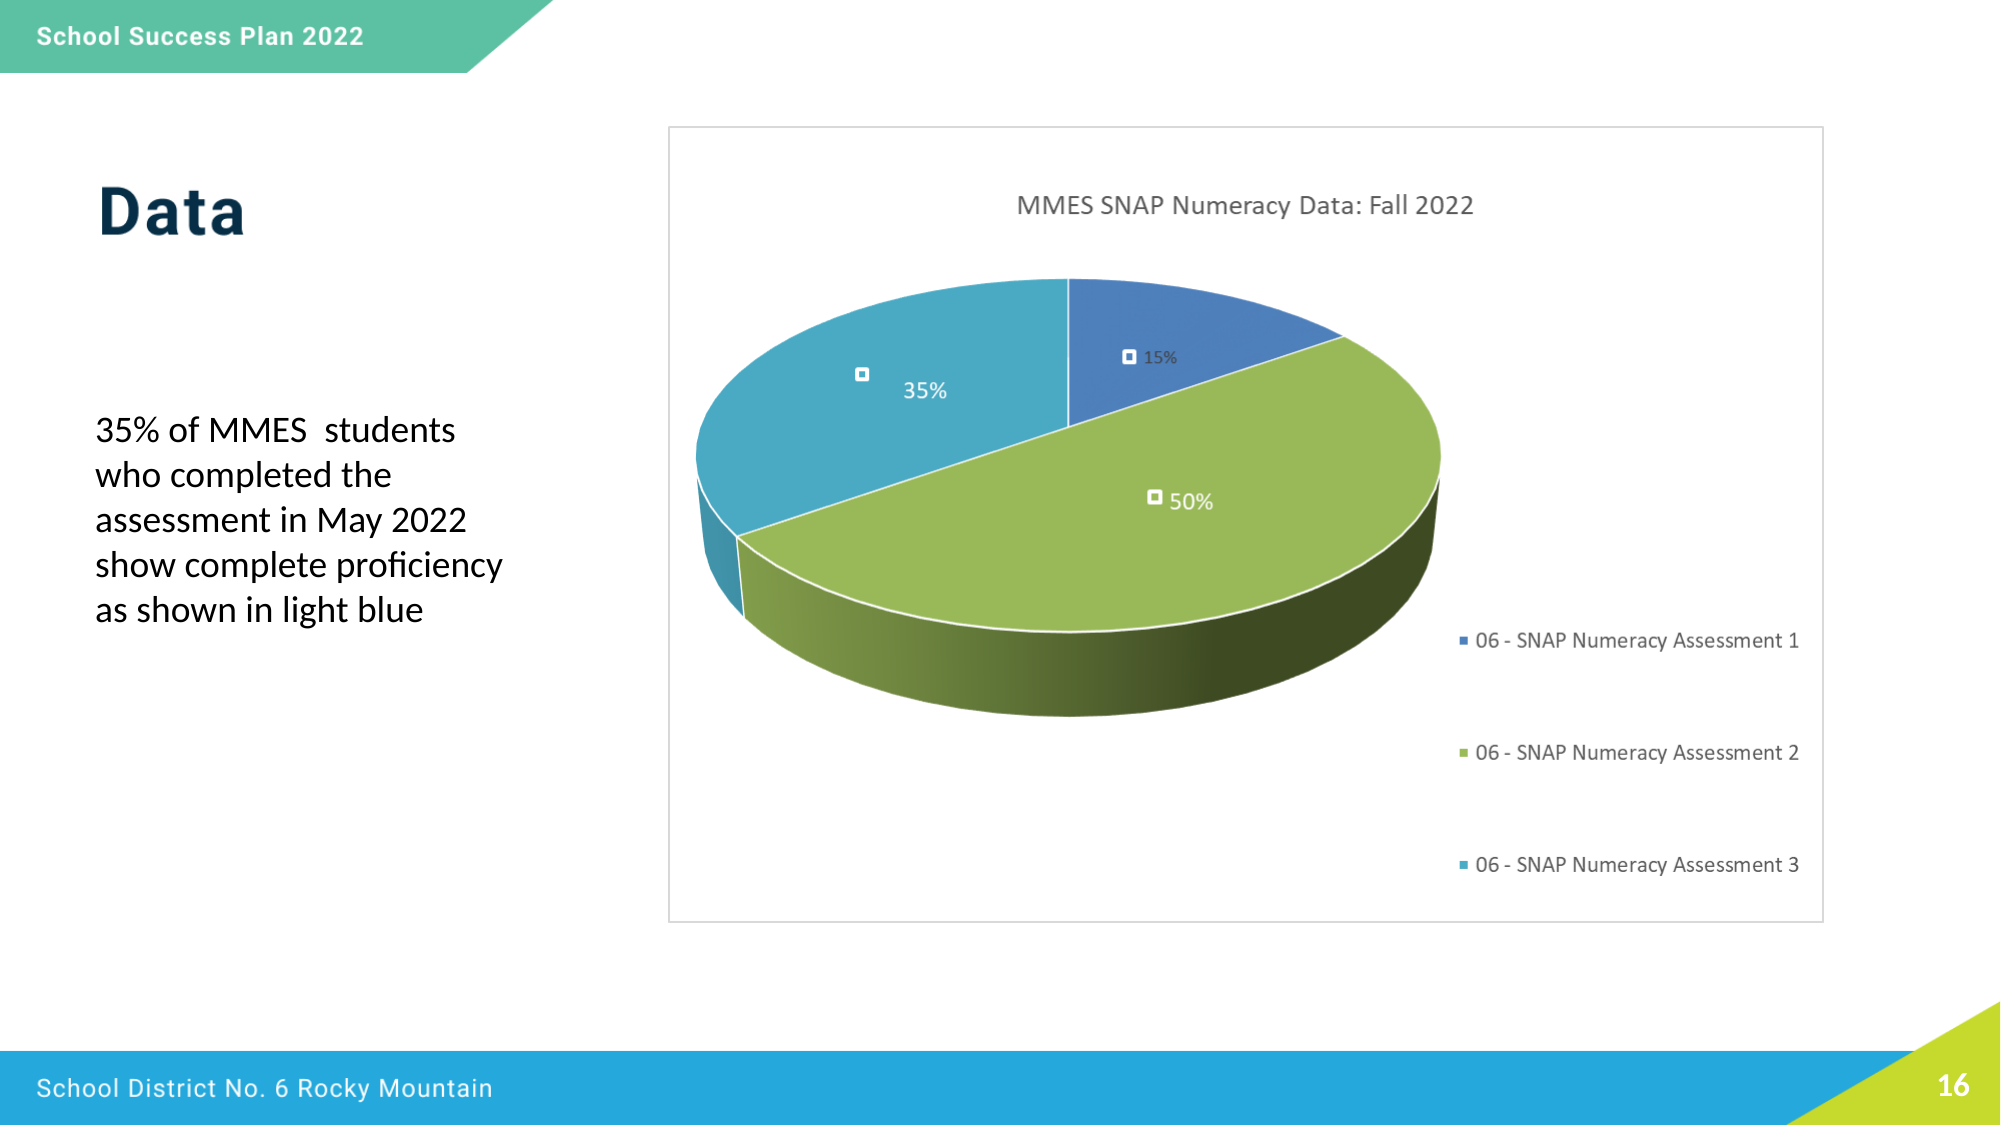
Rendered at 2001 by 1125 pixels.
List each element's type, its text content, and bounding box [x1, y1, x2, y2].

text_box 35% of MMES students who completed the assessment in May 2022 show complete proficiency as shown in light blue [80, 397, 531, 683]
picture [0, 0, 2001, 1125]
slide_number 16 [1534, 1053, 1985, 1114]
